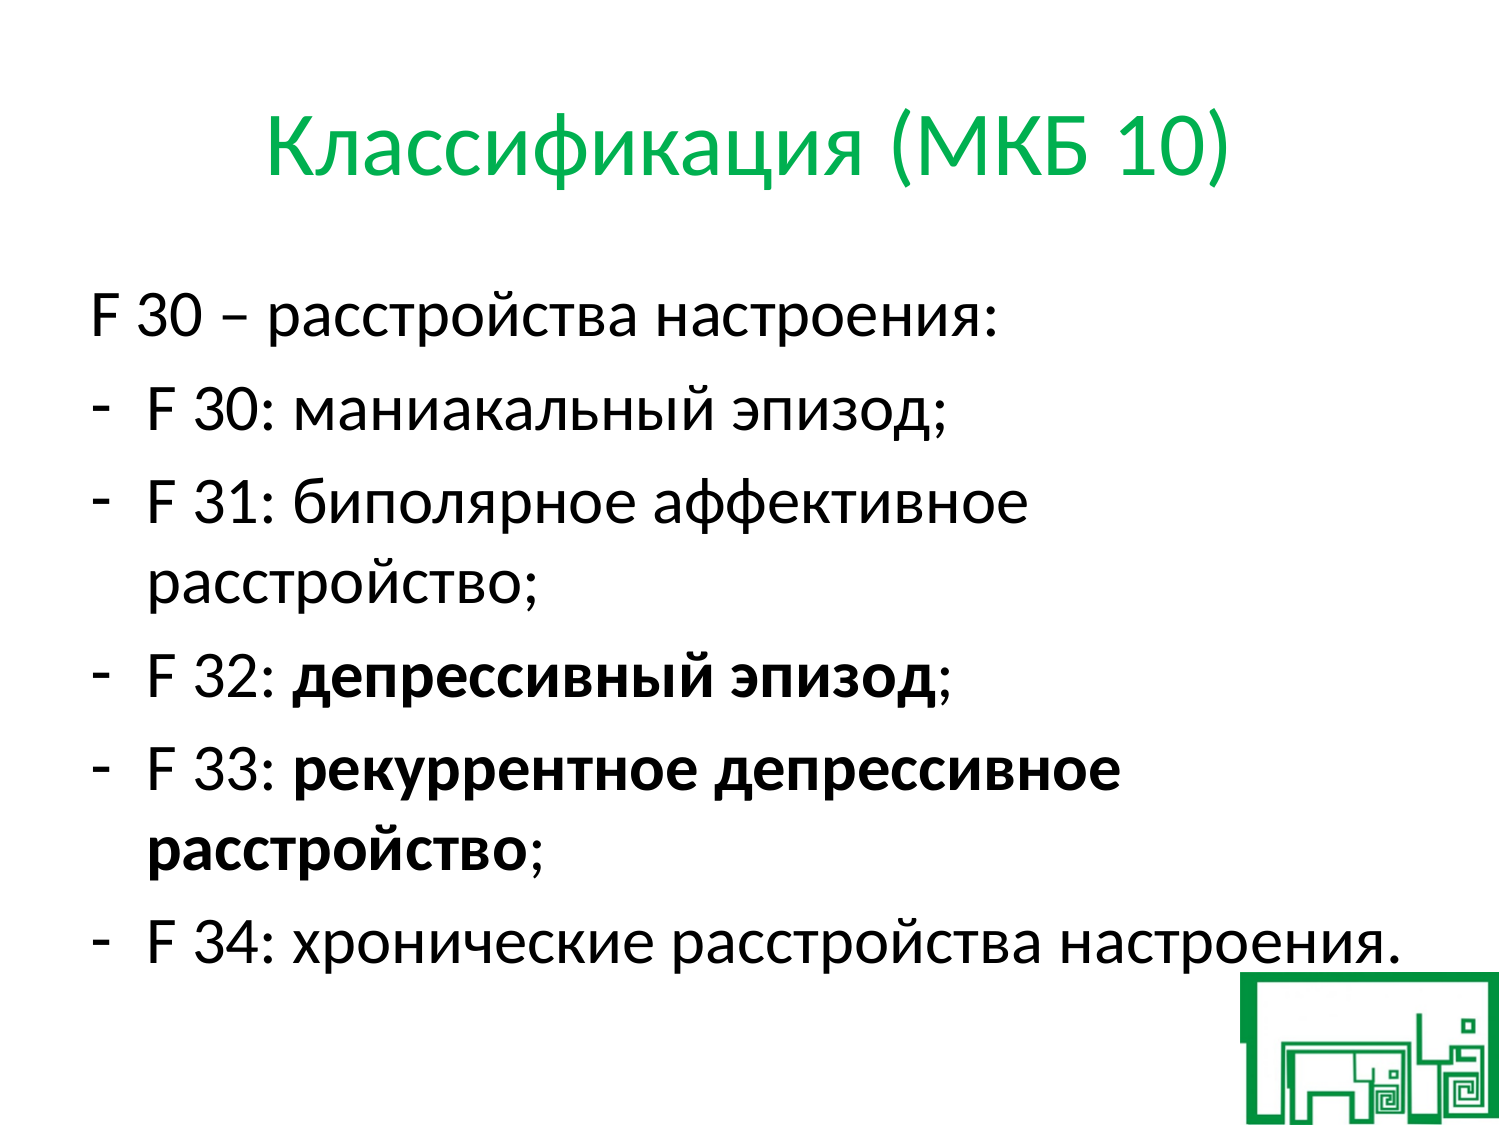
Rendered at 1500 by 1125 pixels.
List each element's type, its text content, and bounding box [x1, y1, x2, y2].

picture [1239, 972, 1499, 1125]
list F 30 – расстройства настроения: F 30: маниакальный эпизод; F 31: биполярное аффективное расстройство; F 32: депрессивный эпизод; F 33: рекуррентное депрессивное расстройство; F 34: хронические расстройства настроения. [75, 262, 1425, 1005]
title Классификация (МКБ 10) [75, 45, 1425, 233]
